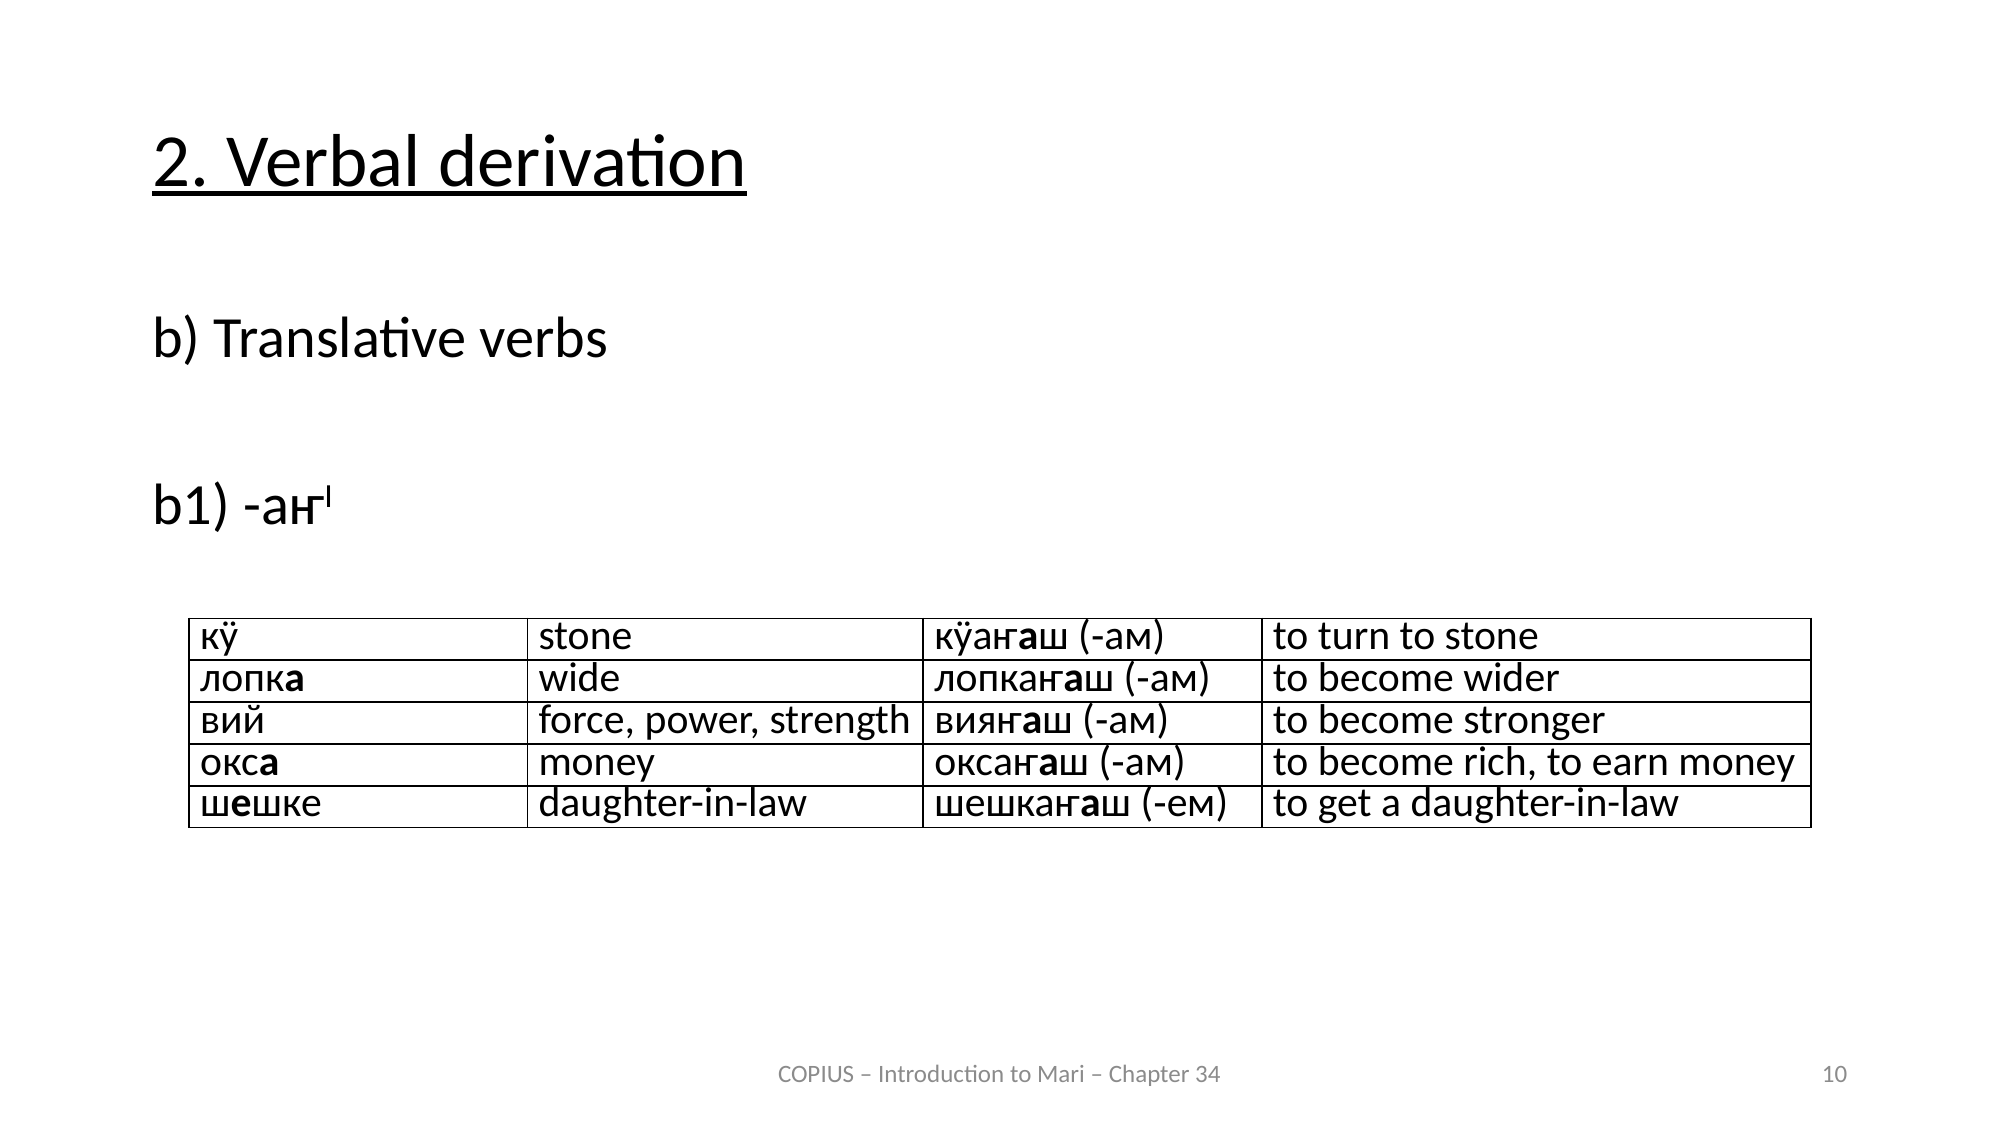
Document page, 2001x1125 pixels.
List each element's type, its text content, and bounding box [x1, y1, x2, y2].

table_cell to become stronger [1263, 703, 1810, 743]
table_cell шешкаҥаш (‑ем) [924, 787, 1261, 827]
table_cell вий [190, 703, 527, 743]
table_cell to become wider [1263, 661, 1810, 701]
table_cell to get a daughter-in-law [1263, 787, 1810, 827]
table_cell вияҥаш (‑ам) [924, 703, 1261, 743]
slide_number 10 [1412, 1042, 1863, 1103]
table_cell лопкаҥаш (‑ам) [924, 661, 1261, 701]
table_header кӱаҥаш (‑ам) [924, 619, 1261, 659]
table_cell оксаҥаш (‑ам) [924, 745, 1261, 785]
table_cell money [528, 745, 922, 785]
table_cell лопка [190, 661, 527, 701]
table_header кӱ [190, 619, 527, 659]
table_cell шешке [190, 787, 527, 827]
table_cell force, power, strength [528, 703, 922, 743]
table_cell daughter-in-law [528, 787, 922, 827]
table_cell окса [190, 745, 527, 785]
text_box b) Translative verbs b1) -аҥI [137, 299, 1863, 1014]
table_cell wide [528, 661, 922, 701]
table_header stone [528, 619, 922, 659]
table_cell to become rich, to earn money [1263, 745, 1810, 785]
list 2. Verbal derivation [137, 113, 1863, 239]
footer COPIUS – Introduction to Mari – Chapter 34 [662, 1042, 1338, 1103]
table_header to turn to stone [1263, 619, 1810, 659]
